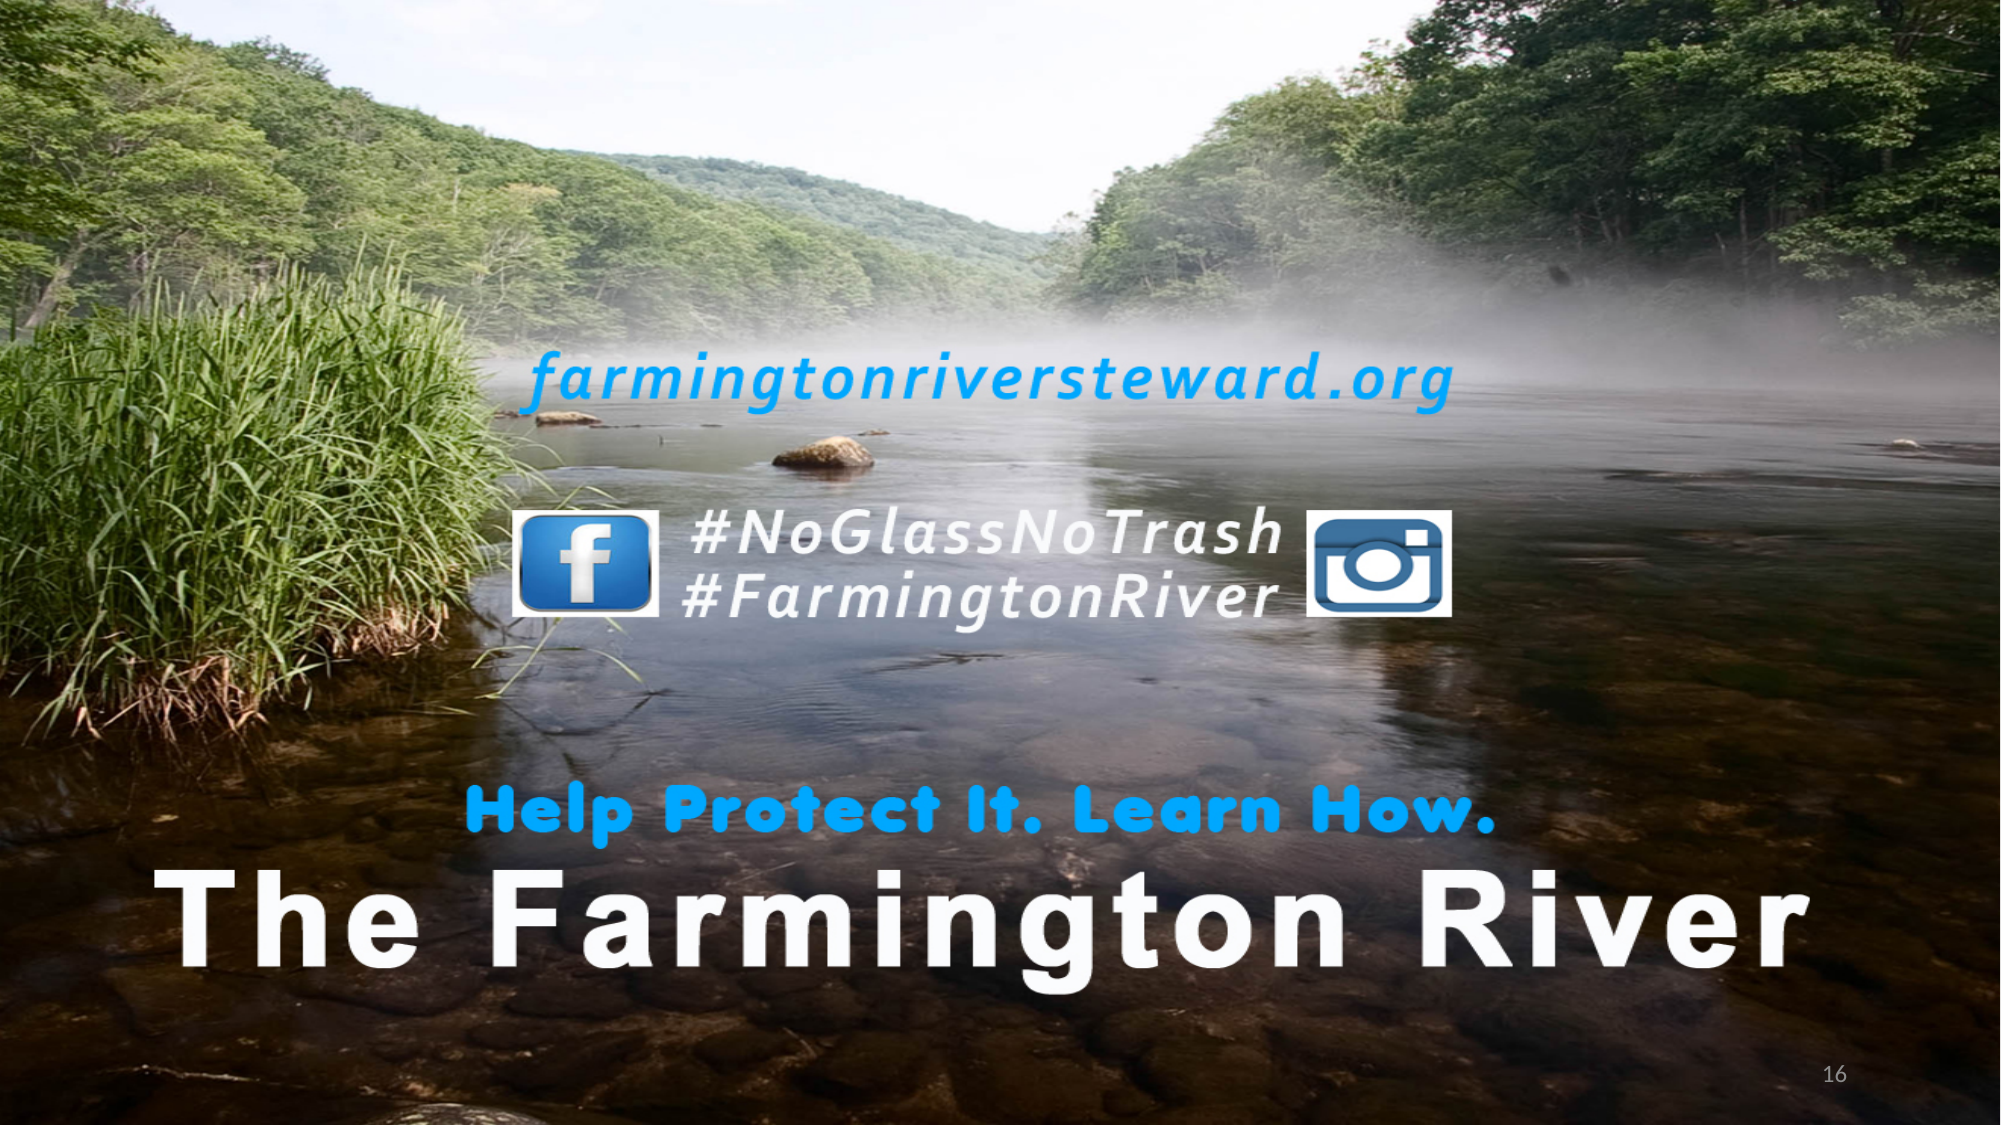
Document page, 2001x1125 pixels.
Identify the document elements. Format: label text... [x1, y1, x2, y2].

slide_number 16 [1412, 1042, 1863, 1103]
picture [0, 0, 2001, 1125]
